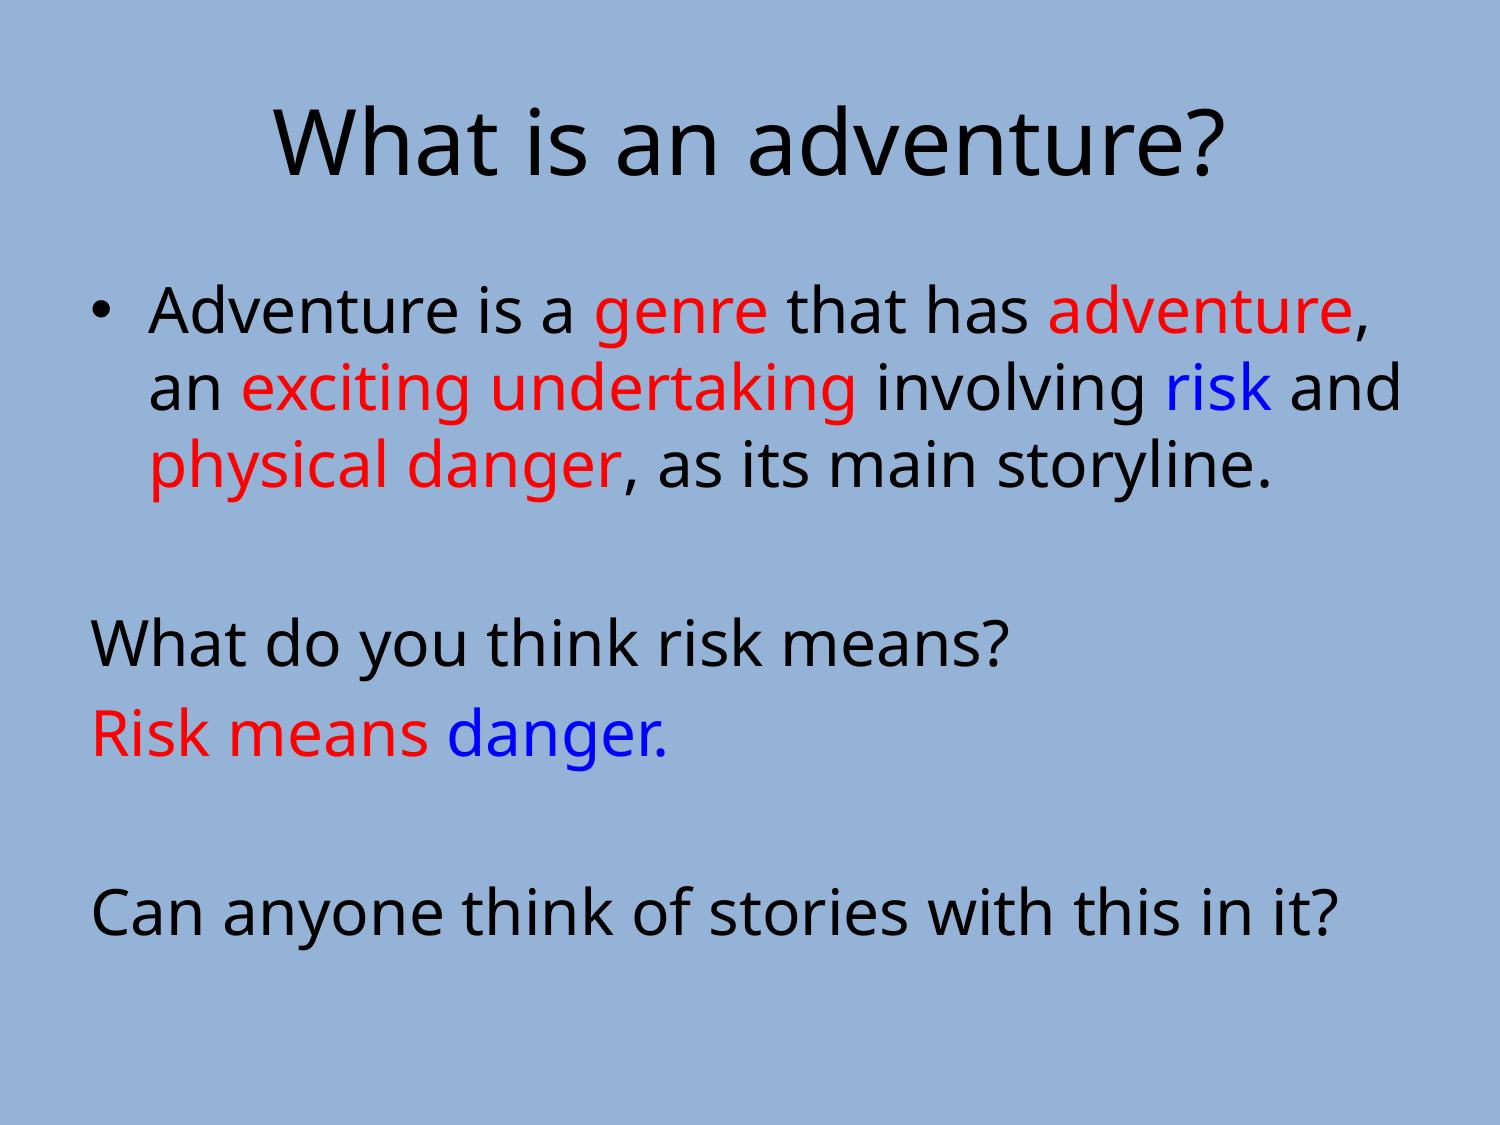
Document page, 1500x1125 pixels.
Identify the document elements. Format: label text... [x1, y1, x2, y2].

list Adventure is a genre that has adventure, an exciting undertaking involving risk and physical danger, as its main storyline. What do you think risk means? Risk means danger. Can anyone think of stories with this in it? [75, 262, 1425, 1005]
title What is an adventure? [75, 45, 1425, 233]
